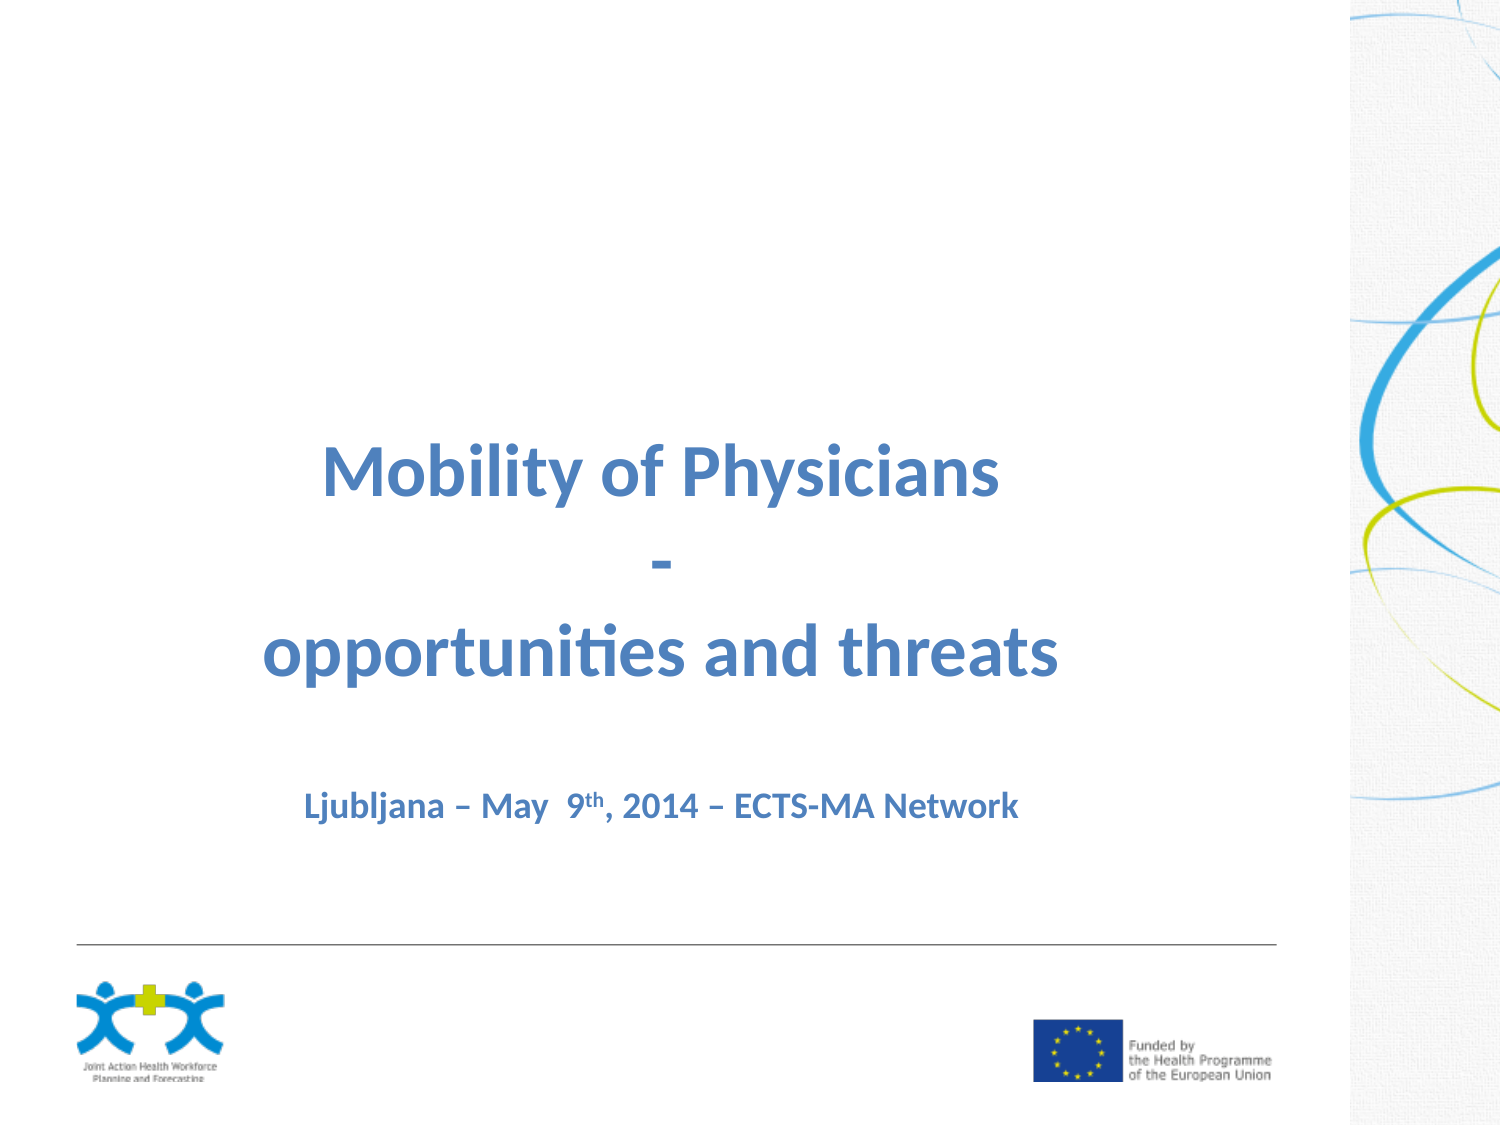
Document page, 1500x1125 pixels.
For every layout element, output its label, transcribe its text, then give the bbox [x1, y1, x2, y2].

text_box Mobility of Physicians - opportunities and threats Ljubljana – May 9th, 2014 – ECTS-MA Network [247, 413, 1076, 834]
